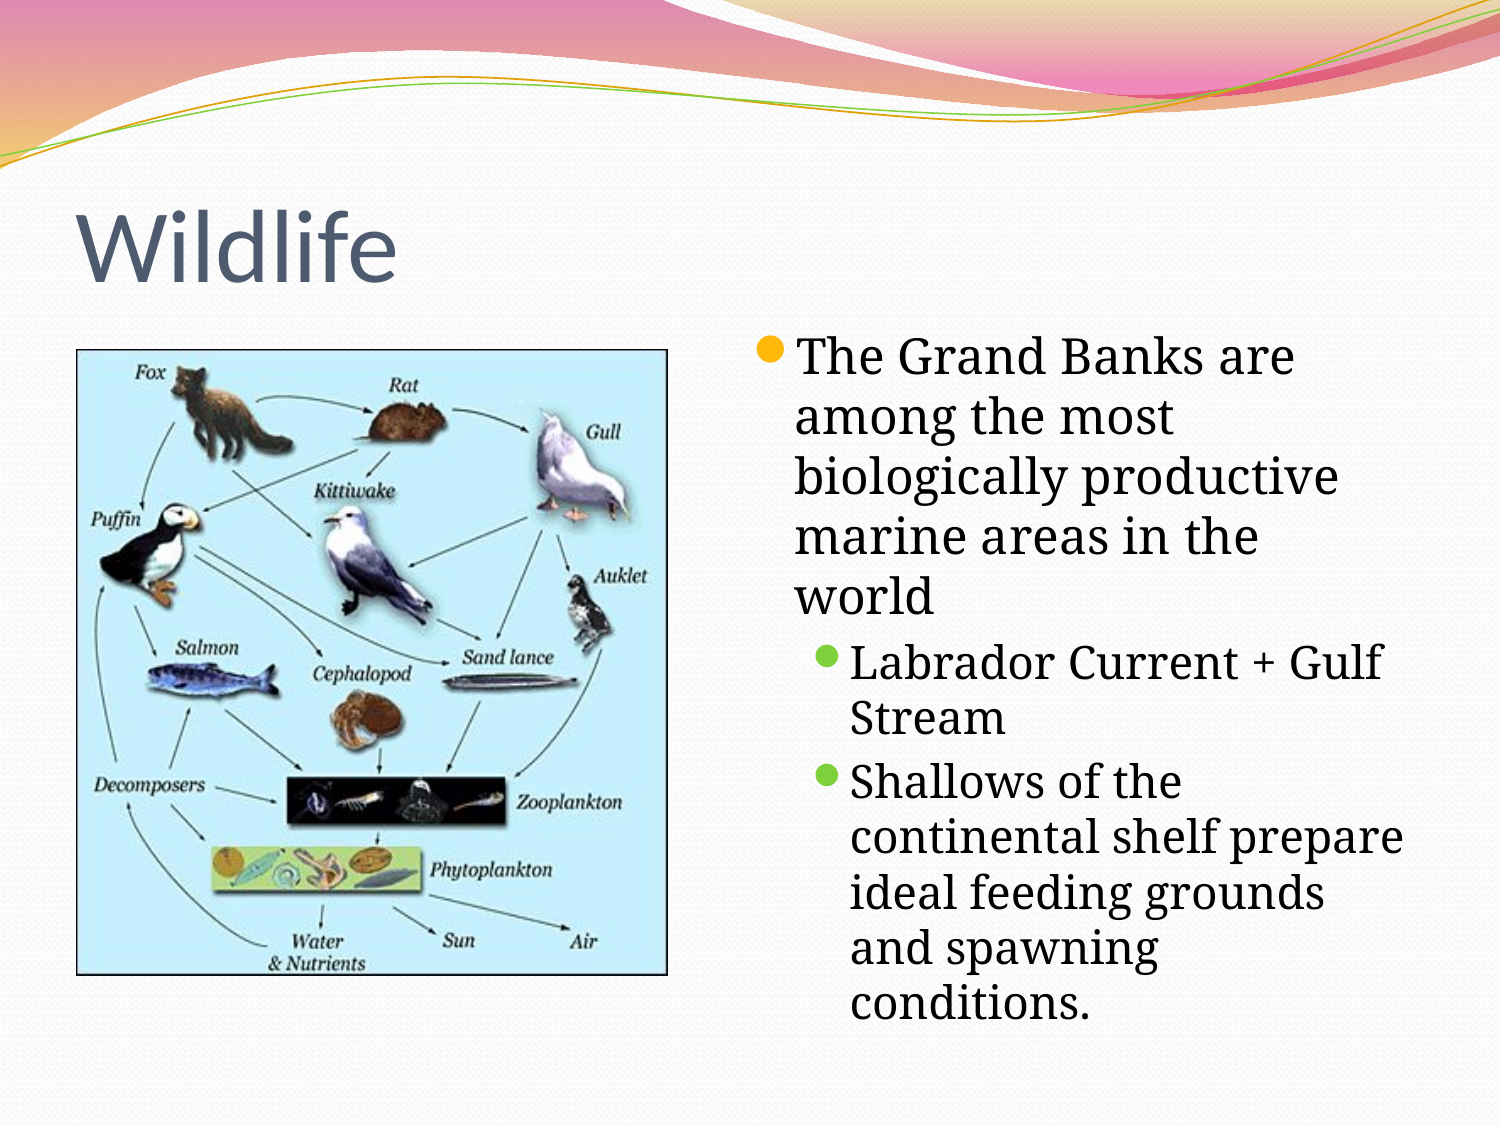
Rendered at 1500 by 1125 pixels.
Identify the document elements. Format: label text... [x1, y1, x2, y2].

picture [76, 349, 668, 977]
list The Grand Banks are among the most biologically productive marine areas in the world Labrador Current + Gulf Stream Shallows of the continental shelf prepare ideal feeding grounds and spawning conditions. [738, 317, 1425, 1038]
title Wildlife [75, 115, 1425, 303]
